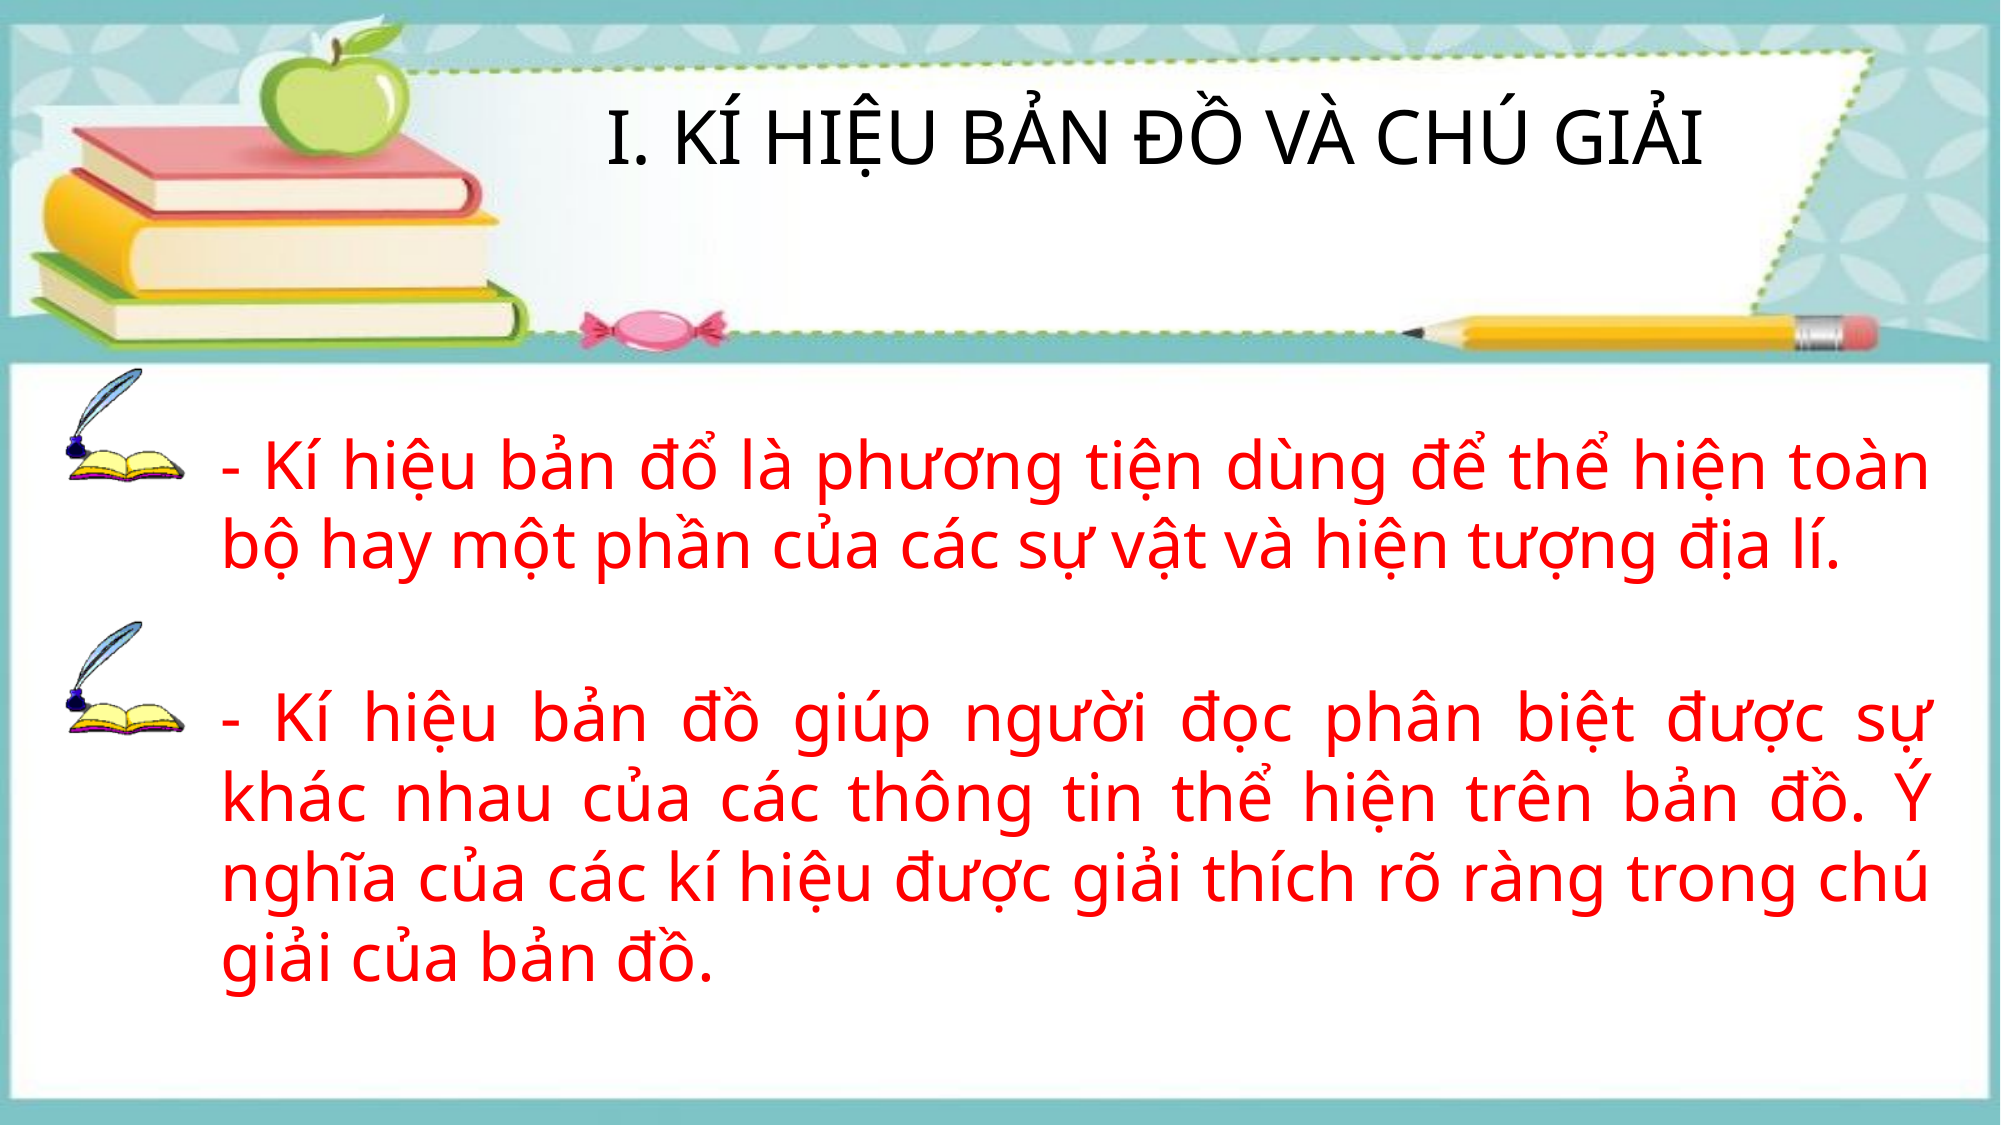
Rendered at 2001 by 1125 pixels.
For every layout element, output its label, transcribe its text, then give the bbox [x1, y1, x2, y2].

text_box - Kí hiệu bản đổ là phương tiện dùng để thể hiện toàn bộ hay một phần của các sự vật và hiện tượng địa lí. [206, 415, 1950, 590]
picture [0, 0, 2001, 1125]
text_box - Kí hiệu bản đồ giúp người đọc phân biệt được sự khác nhau của các thông tin thể hiện trên bản đồ. Ý nghĩa của các kí hiệu được giải thích rõ ràng trong chú giải của bản đồ. [206, 667, 1950, 1003]
text_box I. KÍ HIỆU BẢN ĐỒ VÀ CHÚ GIẢI [591, 81, 1722, 187]
